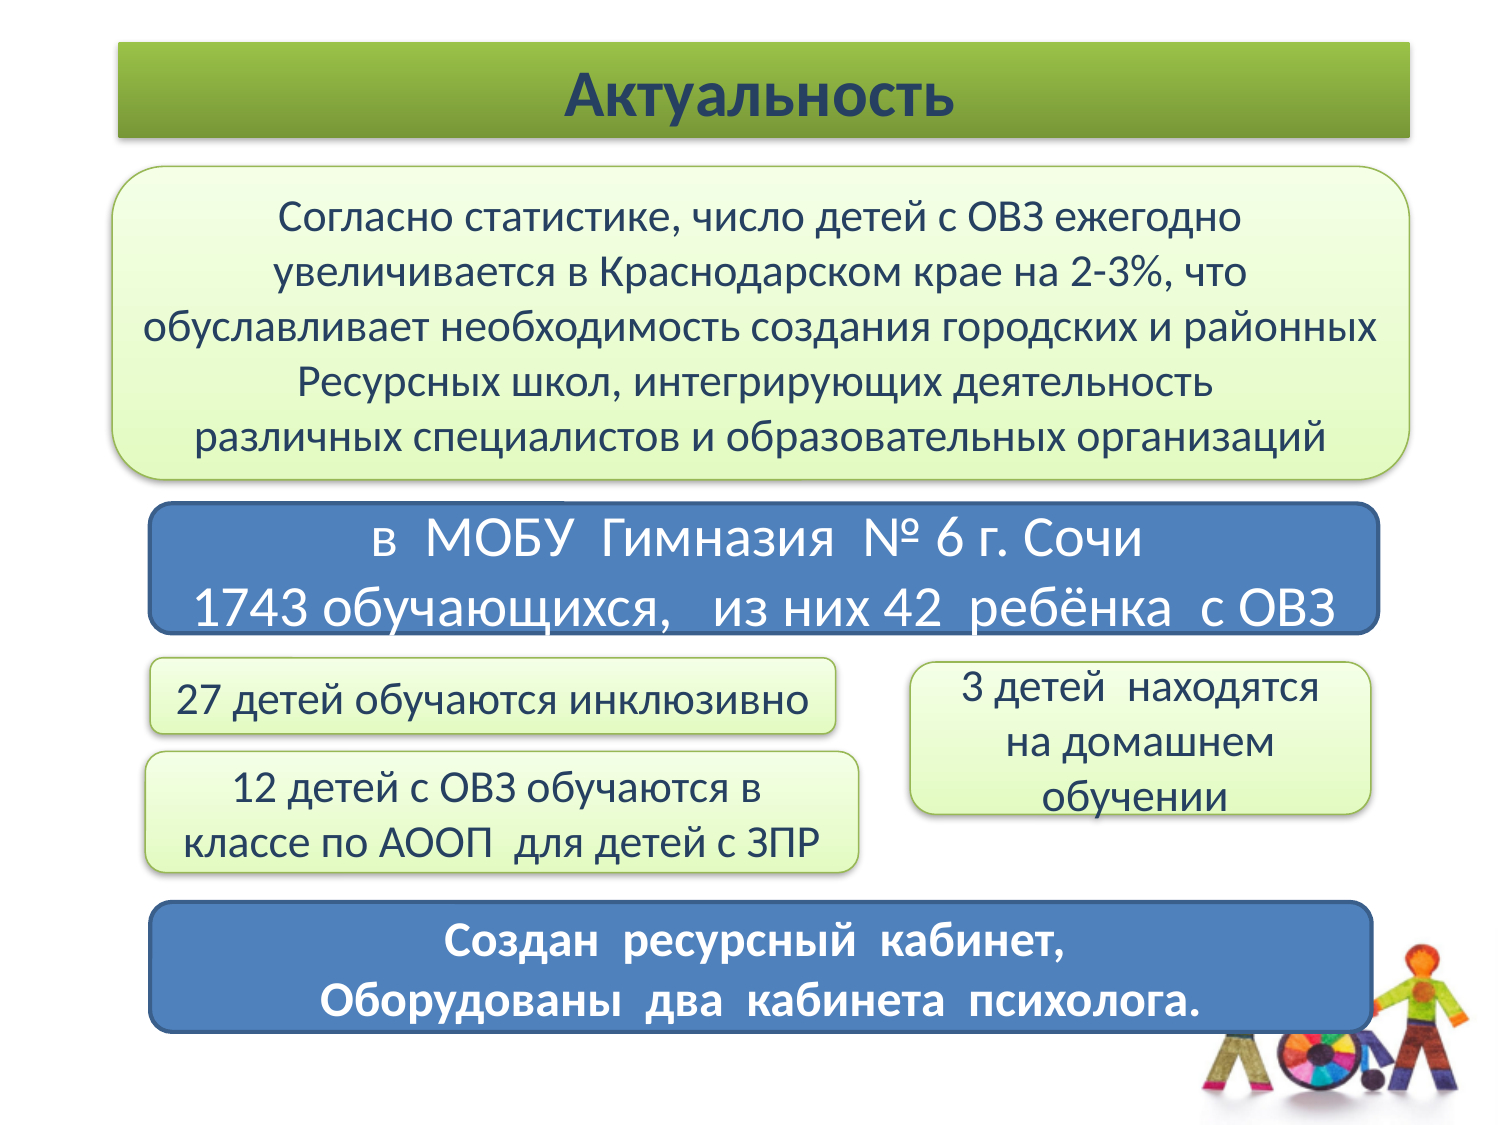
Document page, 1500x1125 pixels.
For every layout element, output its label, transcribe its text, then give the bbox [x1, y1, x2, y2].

text_box Актуальность [118, 42, 1410, 138]
picture [1172, 929, 1499, 1125]
text_box в МОБУ Гимназия № 6 г. Сочи 1743 обучающихся, из них 42 ребёнка с ОВЗ [147, 501, 1381, 636]
text_box Создан ресурсный кабинет, Оборудованы два кабинета психолога. [148, 899, 1374, 1034]
text_box 3 детей находятся на домашнем обучении [909, 661, 1372, 816]
text_box Согласно статистике, число детей с ОВЗ ежегодно увеличивается в Краснодарском крае на 2-3%, что обуславливает необходимость создания городских и районных Ресурсных школ, интегрирующих деятельность различных специалистов и образовательных организаций [111, 165, 1411, 481]
text_box 12 детей с ОВЗ обучаются в классе по АООП для детей с ЗПР [144, 750, 860, 874]
text_box 27 детей обучаются инклюзивно [149, 656, 837, 735]
